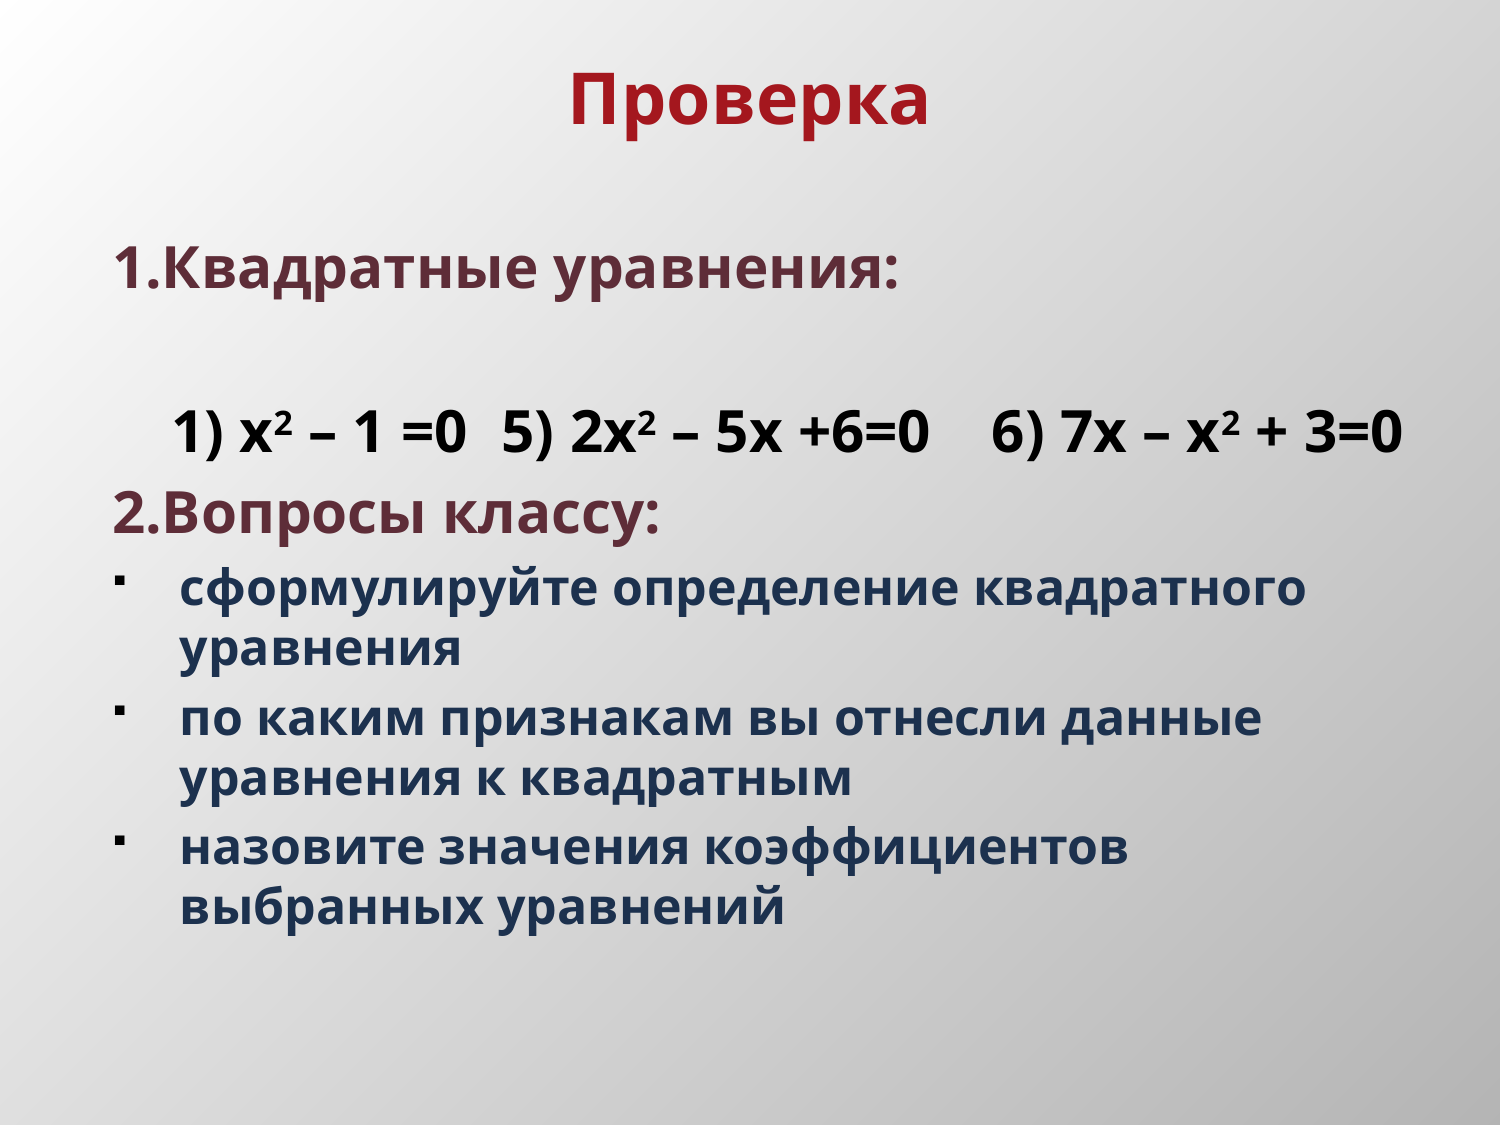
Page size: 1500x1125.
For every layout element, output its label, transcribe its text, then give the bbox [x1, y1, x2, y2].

title Проверка [75, 45, 1425, 222]
text_box 1) x2 – 1 =0 [156, 386, 471, 472]
text_box 5) 2x2 – 5x +6=0 6) 7x – x2 + 3=0 [471, 386, 1419, 472]
list 1.Квадратные уравнения: 2.Вопросы классу: сформулируйте определение квадратного уравнения по каким признакам вы отнесли данные уравнения к квадратным назовите значения коэффициентов выбранных уравнений [75, 222, 1425, 1055]
